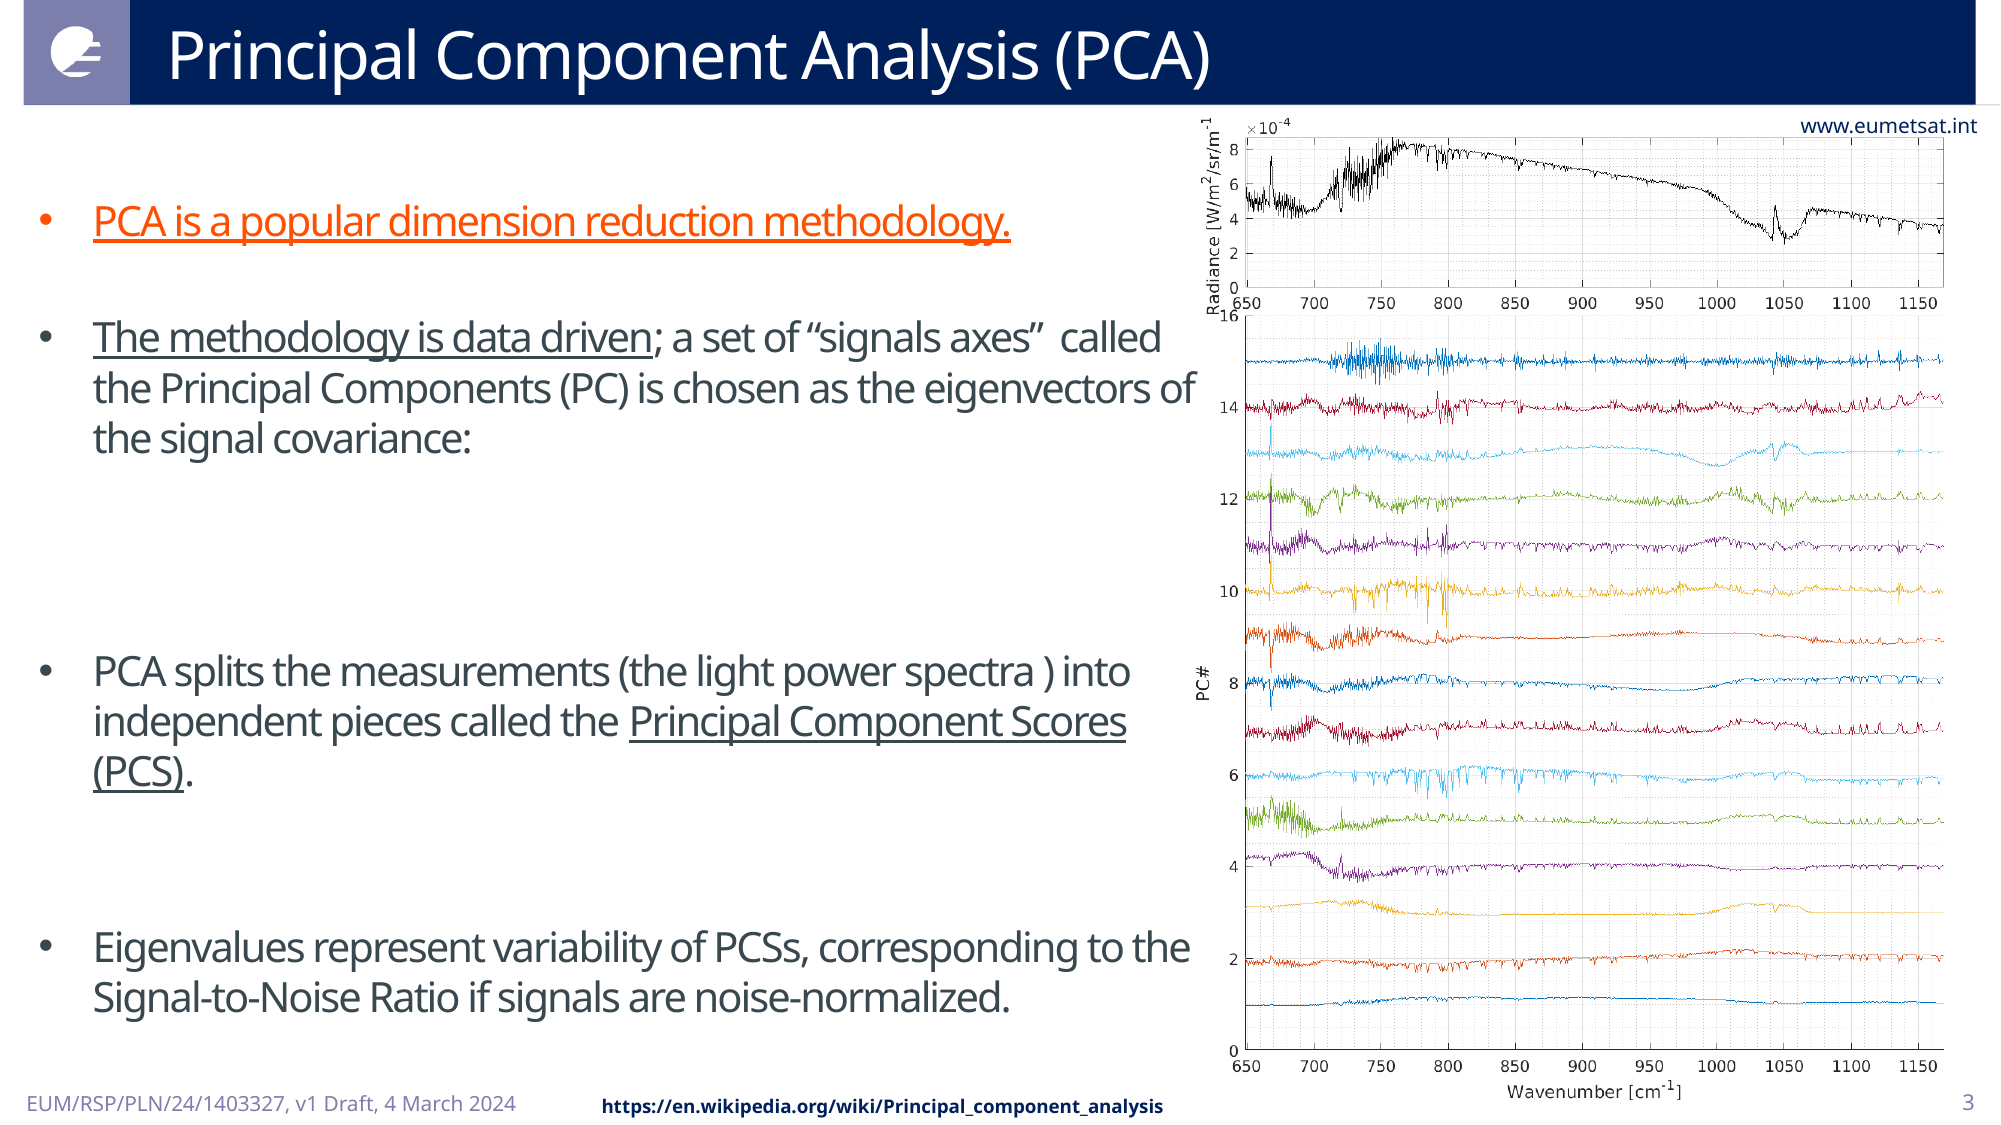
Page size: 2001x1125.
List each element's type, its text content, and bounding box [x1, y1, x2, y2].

picture [1196, 118, 1946, 1100]
picture [34, 13, 114, 93]
text_box https://en.wikipedia.org/wiki/Principal_component_analysis [586, 1087, 1225, 1125]
title Principal Component Analysis (PCA) [129, 0, 2000, 106]
